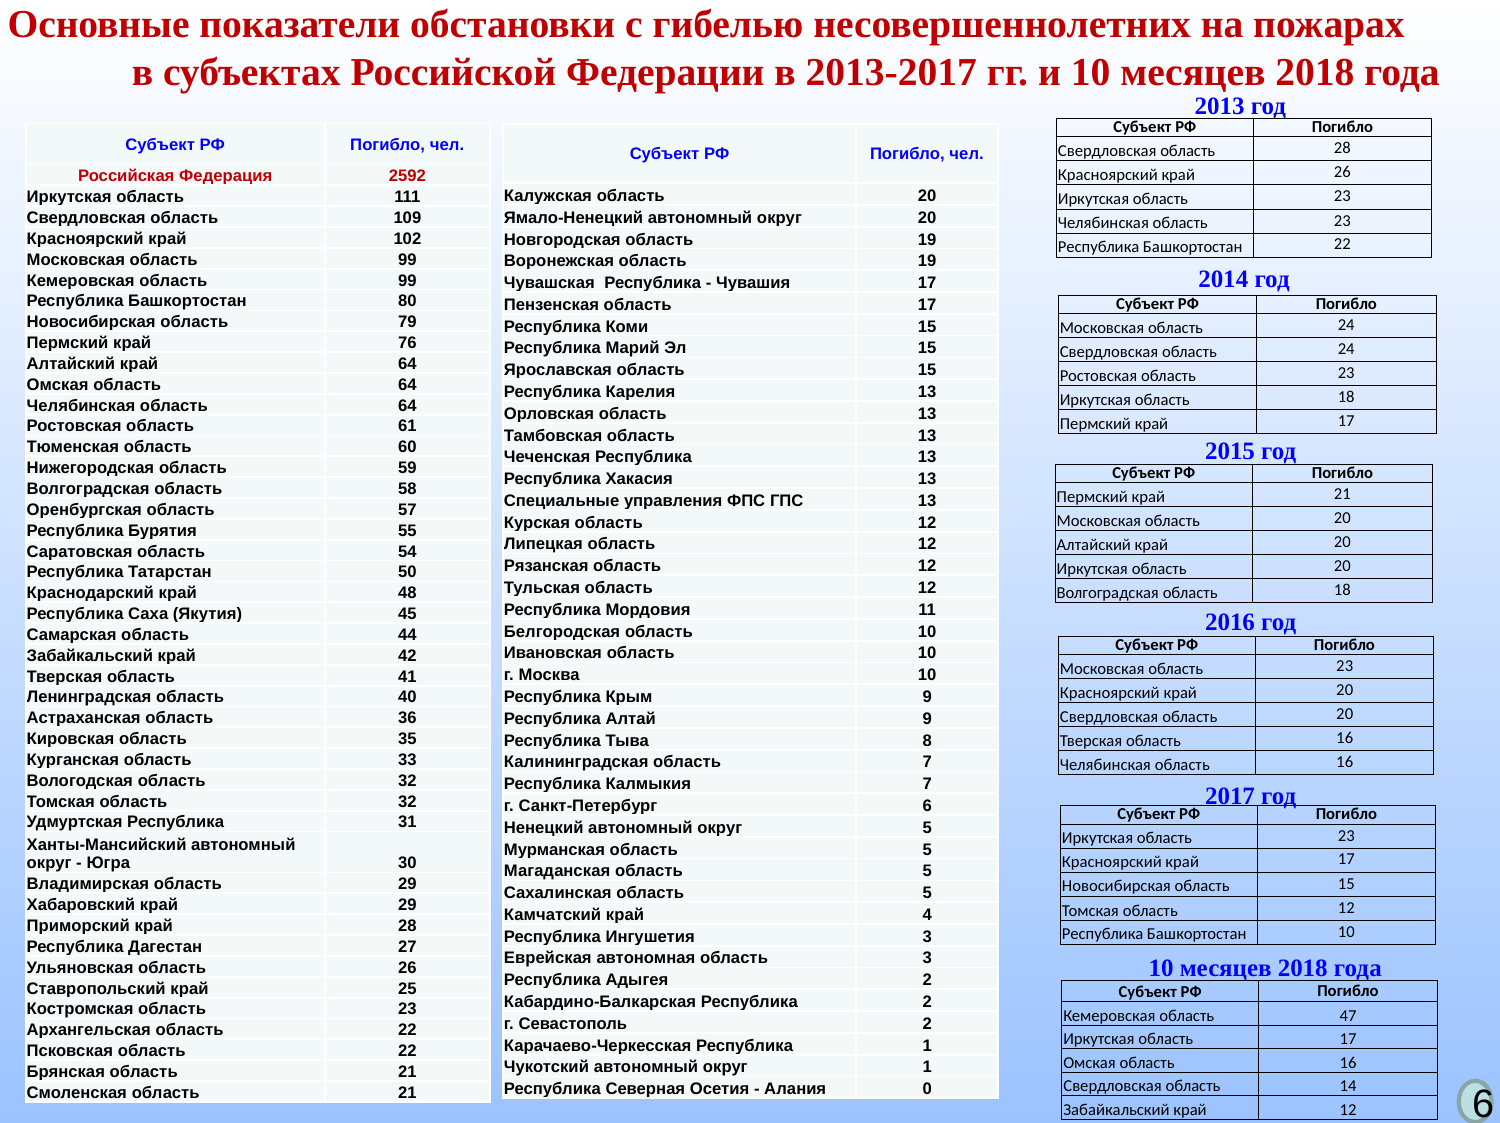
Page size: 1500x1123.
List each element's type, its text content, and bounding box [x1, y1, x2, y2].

table_cell 20 [1256, 703, 1433, 726]
table_cell 79 [326, 311, 489, 330]
table_header Погибло [1256, 637, 1433, 654]
table_cell 13 [857, 424, 997, 444]
table_cell 42 [326, 645, 489, 664]
table_cell Республика Марий Эл [504, 336, 855, 357]
table_cell 16 [1259, 1049, 1437, 1072]
table_cell г. Севастополь [504, 1012, 855, 1032]
table_cell 17 [857, 271, 997, 291]
table_cell 13 [857, 380, 997, 400]
table_cell 5 [857, 838, 997, 858]
table_cell Республика Тыва [504, 729, 855, 749]
table_cell Красноярский край [1059, 679, 1255, 702]
table_cell 29 [326, 873, 489, 892]
table_cell 111 [326, 186, 489, 205]
table_cell 2 [857, 1012, 997, 1032]
table_cell 54 [326, 541, 489, 560]
table_cell 99 [326, 270, 489, 289]
table_cell Рязанская область [504, 554, 855, 574]
table_cell 10 [1258, 921, 1435, 944]
table_header Субъект РФ [1056, 465, 1252, 482]
table_cell 17 [1257, 410, 1436, 433]
table_cell 12 [857, 533, 997, 553]
table_cell Иркутская область [1059, 386, 1256, 409]
table_cell 61 [326, 416, 489, 435]
table_cell Свердловская область [1062, 1073, 1258, 1095]
table_cell Республика Башкортостан [27, 290, 324, 310]
table_cell 48 [326, 582, 489, 601]
table_cell 26 [326, 957, 489, 976]
table_cell 10 [857, 620, 997, 640]
table_cell Тамбовская область [504, 424, 855, 444]
text_box 2016 год [1115, 604, 1387, 636]
table_cell Республика Алтай [504, 707, 855, 727]
table_cell Свердловская область [1059, 703, 1255, 726]
table_cell 33 [326, 749, 489, 768]
table_cell Приморский край [27, 915, 324, 934]
table_cell Ямало-Ненецкий автономный округ [504, 206, 855, 226]
table_cell Томская область [1061, 897, 1257, 920]
table_cell 64 [326, 353, 489, 372]
table_cell Пензенская область [504, 293, 855, 313]
table_cell 102 [326, 228, 489, 247]
table_cell 23 [1254, 210, 1431, 233]
table_header Субъект РФ [1062, 981, 1258, 1001]
table_cell 2 [857, 990, 997, 1010]
table_cell Чеченская Республика [504, 445, 855, 465]
table_cell Кемеровская область [1062, 1002, 1258, 1025]
table_cell 57 [326, 499, 489, 518]
table_cell 99 [326, 249, 489, 268]
table_cell Калужская область [504, 184, 855, 204]
table_cell 36 [326, 707, 489, 726]
table_cell 2 [857, 968, 997, 988]
table_cell 23 [1257, 362, 1436, 385]
table_cell 12 [857, 511, 997, 531]
table_cell 64 [326, 374, 489, 393]
table_cell 64 [326, 395, 489, 414]
table_cell 17 [1259, 1026, 1437, 1048]
table_cell 16 [1256, 751, 1433, 774]
table_cell Алтайский край [27, 353, 324, 372]
text_box Основные показатели обстановки с гибелью несовершеннолетних на пожарах в субъектах Российской Федерации в 2013-2017 гг. и 10 месяцев 2018 года [0, 3, 1492, 88]
table_cell Челябинская область [1057, 210, 1253, 233]
table_cell 76 [326, 332, 489, 351]
table_cell Магаданская область [504, 859, 855, 880]
table_cell Ставропольский край [27, 978, 324, 997]
table_header Субъект РФ [1059, 296, 1256, 313]
table_cell 13 [857, 489, 997, 509]
table_cell Мурманская область [504, 838, 855, 858]
table_cell 32 [326, 770, 489, 789]
table_cell Алтайский край [1056, 531, 1252, 554]
table_cell 10 [857, 642, 997, 662]
table_cell Республика Татарстан [27, 561, 324, 581]
table_cell Камчатский край [504, 903, 855, 923]
table_cell 11 [857, 598, 997, 618]
table_header Субъект РФ [1061, 806, 1257, 824]
table_cell 24 [1257, 338, 1436, 361]
text_box 2017 год [1115, 776, 1387, 805]
table_cell 20 [1256, 679, 1433, 702]
table_cell Ненецкий автономный округ [504, 816, 855, 836]
table_cell 23 [326, 999, 489, 1018]
table_cell Псковская область [27, 1040, 324, 1059]
table_cell 5 [857, 881, 997, 901]
table_cell 19 [857, 228, 997, 248]
table_cell 13 [857, 402, 997, 422]
table_cell 22 [326, 1040, 489, 1059]
table_cell 80 [326, 290, 489, 310]
table_cell Курганская область [27, 749, 324, 768]
table_cell Республика Хакасия [504, 467, 855, 487]
table_cell 20 [857, 206, 997, 226]
table_cell 44 [326, 624, 489, 643]
table_cell Тверская область [1059, 727, 1255, 750]
table_cell Республика Башкортостан [1057, 234, 1253, 257]
table_cell 1 [857, 1034, 997, 1054]
text_box 2014 год [1108, 260, 1380, 295]
text_box 6 [1456, 1078, 1494, 1123]
table_cell Еврейская автономная область [504, 947, 855, 967]
table_cell 4 [857, 903, 997, 923]
table_cell 28 [1254, 137, 1431, 160]
table_cell 27 [326, 936, 489, 955]
table_cell Хабаровский край [27, 894, 324, 913]
table_cell Кировская область [27, 728, 324, 747]
table_cell Иркутская область [27, 186, 324, 205]
table_cell Архангельская область [27, 1019, 324, 1038]
table_cell Костромская область [27, 999, 324, 1018]
table_cell Республика Башкортостан [1061, 921, 1257, 944]
table_cell 6 [857, 794, 997, 814]
text_box 10 месяцев 2018 года [1129, 950, 1402, 980]
table_cell 20 [1253, 507, 1432, 530]
table_cell Орловская область [504, 402, 855, 422]
table_cell 9 [857, 707, 997, 727]
table_cell Ленинградская область [27, 687, 324, 706]
table_cell 12 [857, 576, 997, 596]
table_cell 19 [857, 249, 997, 269]
table_cell 15 [857, 358, 997, 378]
table_cell Курская область [504, 511, 855, 531]
table_cell 109 [326, 207, 489, 226]
table_cell Чукотский автономный округ [504, 1056, 855, 1076]
table_cell Республика Саха (Якутия) [27, 603, 324, 622]
table_cell Республика Бурятия [27, 520, 324, 539]
table_cell Кемеровская область [27, 270, 324, 289]
table_cell 26 [1254, 161, 1431, 184]
table_cell 17 [857, 293, 997, 313]
table_cell 5 [857, 859, 997, 880]
table_cell 35 [326, 728, 489, 747]
table_cell 23 [1256, 655, 1433, 678]
table_cell 9 [857, 685, 997, 705]
table_cell Удмуртская Республика [27, 812, 324, 831]
table_cell 25 [326, 978, 489, 997]
table_cell 47 [1259, 1002, 1437, 1025]
table_cell 30 [326, 832, 489, 872]
table_cell Свердловская область [1059, 338, 1256, 361]
table_cell Омская область [27, 374, 324, 393]
table_cell Липецкая область [504, 533, 855, 553]
text_box 2015 год [1115, 435, 1387, 464]
table_cell 20 [1253, 531, 1432, 554]
table_cell 55 [326, 520, 489, 539]
table_cell Республика Коми [504, 315, 855, 335]
table_cell 29 [326, 894, 489, 913]
table_cell Забайкальский край [27, 645, 324, 664]
table_cell 31 [326, 812, 489, 831]
table_cell Астраханская область [27, 707, 324, 726]
table_cell Иркутская область [1061, 825, 1257, 848]
table_cell 12 [1258, 897, 1435, 920]
table_cell 15 [857, 315, 997, 335]
table_cell Российская Федерация [27, 165, 324, 184]
table_cell Вологодская область [27, 770, 324, 789]
table_cell Воронежская область [504, 249, 855, 269]
table_cell 20 [857, 184, 997, 204]
table_cell Московская область [1059, 314, 1256, 337]
table_cell 28 [326, 915, 489, 934]
table_cell 12 [857, 554, 997, 574]
table_cell Красноярский край [1061, 849, 1257, 872]
table_cell Чувашская Республика - Чувашия [504, 271, 855, 291]
table_cell Специальные управления ФПС ГПС [504, 489, 855, 509]
table_cell 18 [1253, 579, 1432, 602]
table_cell 15 [857, 336, 997, 357]
table_header Погибло, чел. [326, 124, 489, 164]
table_header Погибло, чел. [857, 125, 997, 182]
table_cell 32 [326, 791, 489, 810]
table_cell 18 [1257, 386, 1436, 409]
table_cell 13 [857, 445, 997, 465]
table_cell 20 [1253, 555, 1432, 578]
table_cell Новосибирская область [27, 311, 324, 330]
table_cell Челябинская область [27, 395, 324, 414]
table_cell 5 [857, 816, 997, 836]
table_cell 1 [857, 1056, 997, 1076]
table_cell Республика Мордовия [504, 598, 855, 618]
table_cell Тверская область [27, 666, 324, 685]
table_cell Республика Северная Осетия - Алания [504, 1077, 855, 1097]
table_cell 15 [1258, 873, 1435, 896]
table_cell 17 [1258, 849, 1435, 872]
table_cell Карачаево-Черкесская Республика [504, 1034, 855, 1054]
table_cell Свердловская область [1057, 137, 1253, 160]
table_cell Иркутская область [1056, 555, 1252, 578]
table_cell 24 [1257, 314, 1436, 337]
table_cell 41 [326, 666, 489, 685]
table_header Субъект РФ [27, 124, 324, 164]
table_cell 23 [1258, 825, 1435, 848]
table_cell Ханты-Мансийский автономный округ - Югра [27, 832, 324, 872]
table_header Субъект РФ [1059, 637, 1255, 654]
table_cell Республика Калмыкия [504, 772, 855, 792]
table_cell 22 [1254, 234, 1431, 257]
table_cell Новгородская область [504, 228, 855, 248]
table_cell Калининградская область [504, 751, 855, 771]
table_cell 16 [1256, 727, 1433, 750]
table_cell Красноярский край [27, 228, 324, 247]
table_cell Волгоградская область [27, 478, 324, 497]
table_cell 59 [326, 457, 489, 476]
table_cell 8 [857, 729, 997, 749]
table_cell 45 [326, 603, 489, 622]
table_cell Тюменская область [27, 436, 324, 455]
table_cell Московская область [1059, 655, 1255, 678]
table_cell Волгоградская область [1056, 579, 1252, 602]
table_cell Владимирская область [27, 873, 324, 892]
table_header Погибло [1258, 806, 1435, 824]
text_box 2013 год [1104, 87, 1377, 118]
table_cell Челябинская область [1059, 751, 1255, 774]
table_cell Забайкальский край [1062, 1096, 1258, 1119]
table_header Субъект РФ [1057, 119, 1253, 136]
table_cell Белгородская область [504, 620, 855, 640]
table_cell Красноярский край [1057, 161, 1253, 184]
table_header Погибло [1254, 119, 1431, 136]
table_cell 21 [326, 1082, 489, 1101]
table_cell 58 [326, 478, 489, 497]
table_cell Республика Ингушетия [504, 925, 855, 945]
table_cell 3 [857, 925, 997, 945]
table_cell 14 [1259, 1073, 1437, 1095]
table_cell Оренбургская область [27, 499, 324, 518]
table_cell 21 [1253, 483, 1432, 506]
table_cell Ростовская область [27, 416, 324, 435]
table_cell 60 [326, 436, 489, 455]
table_cell Самарская область [27, 624, 324, 643]
table_cell Пермский край [1056, 483, 1252, 506]
table_cell Ростовская область [1059, 362, 1256, 385]
table_cell 22 [326, 1019, 489, 1038]
table_cell Пермский край [1059, 410, 1256, 433]
table_cell 50 [326, 561, 489, 581]
table_cell Нижегородская область [27, 457, 324, 476]
table_cell г. Санкт-Петербург [504, 794, 855, 814]
table_cell 21 [326, 1061, 489, 1080]
table_cell Новосибирская область [1061, 873, 1257, 896]
table_cell 23 [1254, 185, 1431, 209]
table_cell Сахалинская область [504, 881, 855, 901]
table_cell Республика Адыгея [504, 968, 855, 988]
table_cell Иркутская область [1062, 1026, 1258, 1048]
table_cell Смоленская область [27, 1082, 324, 1101]
table_cell Свердловская область [27, 207, 324, 226]
table_cell Тульская область [504, 576, 855, 596]
table_cell Ульяновская область [27, 957, 324, 976]
table_cell 7 [857, 751, 997, 771]
table_cell 2592 [326, 165, 489, 184]
table_header Погибло [1257, 296, 1436, 313]
table_cell 12 [1259, 1096, 1437, 1119]
table_cell Томская область [27, 791, 324, 810]
table_cell 7 [857, 772, 997, 792]
table_cell Ивановская область [504, 642, 855, 662]
table_cell Пермский край [27, 332, 324, 351]
table_cell 3 [857, 947, 997, 967]
table_cell Республика Карелия [504, 380, 855, 400]
table_cell Иркутская область [1057, 185, 1253, 209]
table_cell Республика Крым [504, 685, 855, 705]
table_cell Брянская область [27, 1061, 324, 1080]
table_cell Краснодарский край [27, 582, 324, 601]
table_cell г. Москва [504, 663, 855, 683]
table_cell 40 [326, 687, 489, 706]
table_cell Ярославская область [504, 358, 855, 378]
table_header Субъект РФ [504, 125, 855, 182]
table_cell 13 [857, 467, 997, 487]
table_cell Омская область [1062, 1049, 1258, 1072]
table_cell Московская область [1056, 507, 1252, 530]
table_cell Саратовская область [27, 541, 324, 560]
table_cell Московская область [27, 249, 324, 268]
table_cell Республика Дагестан [27, 936, 324, 955]
table_cell 0 [857, 1077, 997, 1097]
table_header Погибло [1253, 465, 1432, 482]
table_cell Кабардино-Балкарская Республика [504, 990, 855, 1010]
table_cell 10 [857, 663, 997, 683]
table_header Погибло [1259, 981, 1437, 1001]
